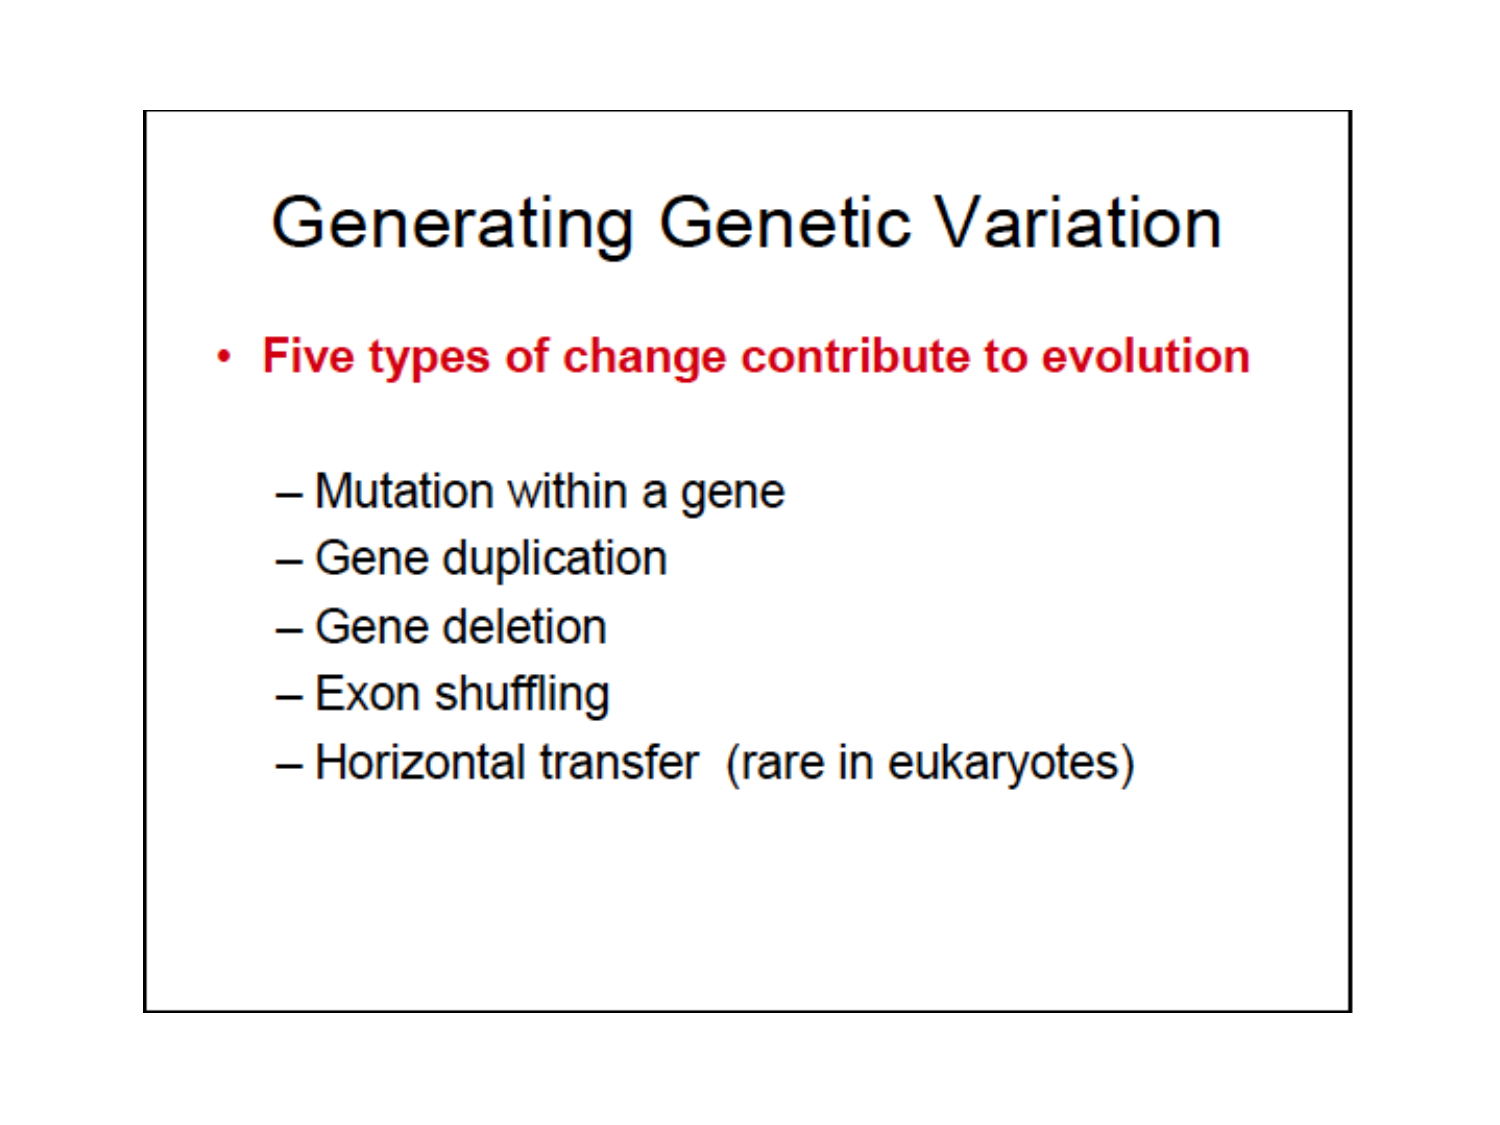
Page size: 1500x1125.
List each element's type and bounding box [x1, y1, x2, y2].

picture [143, 110, 1355, 1013]
